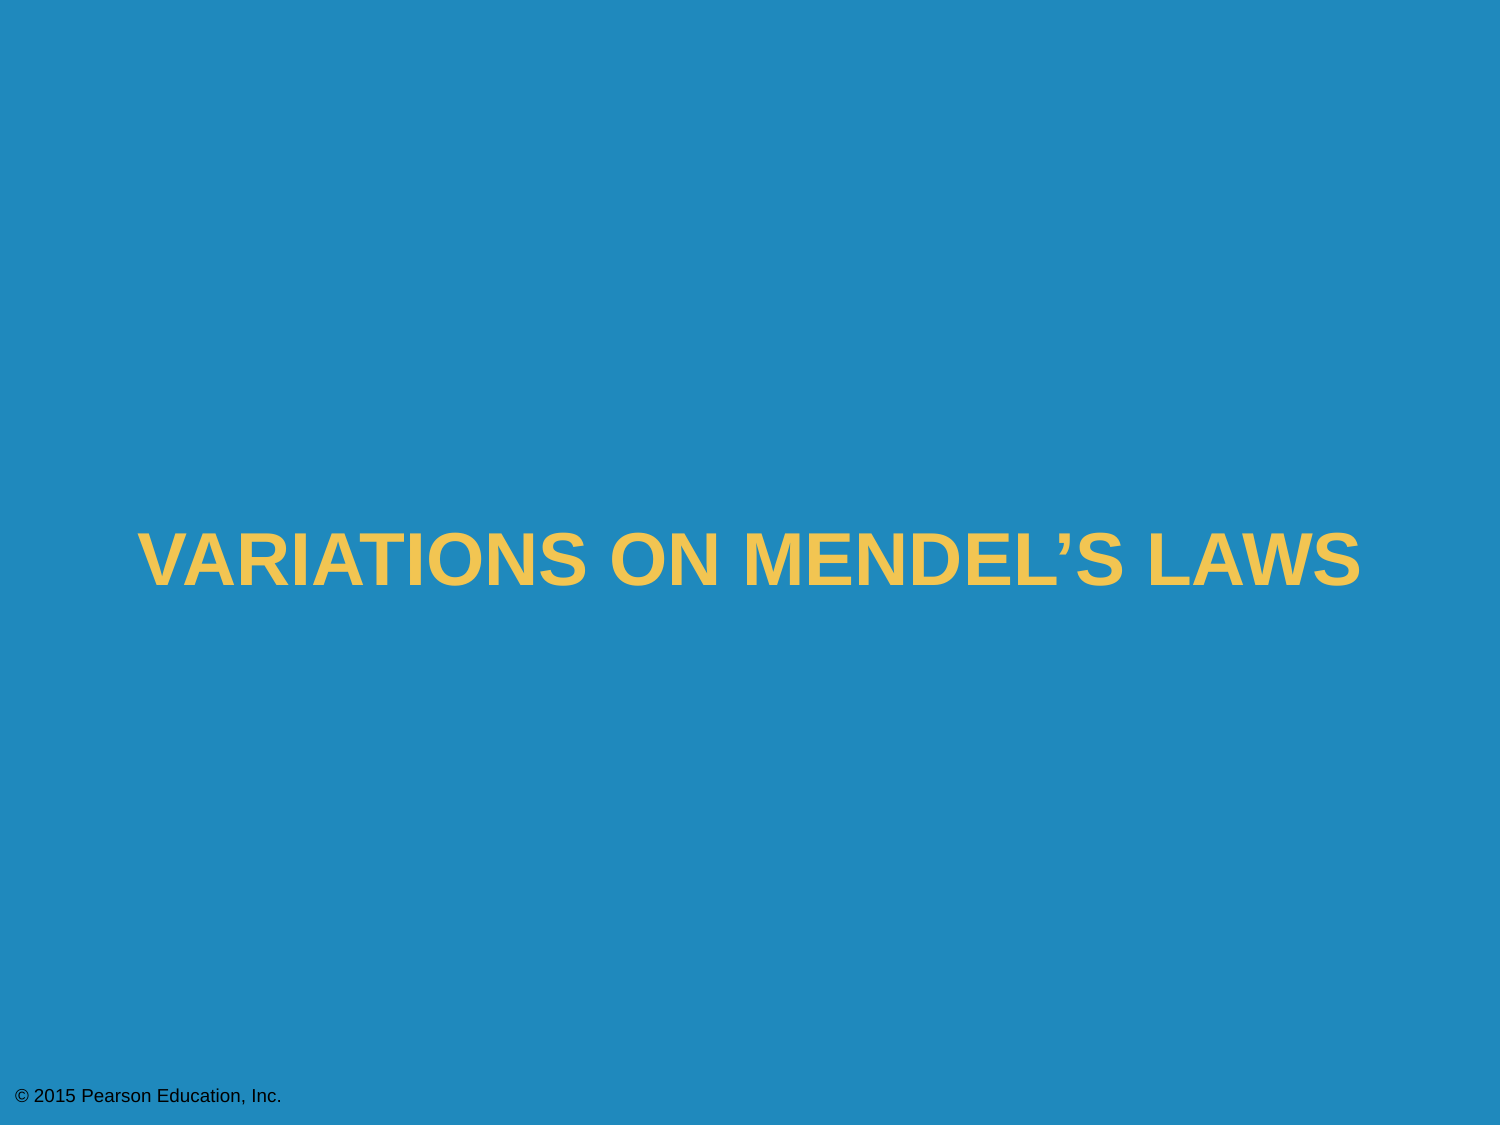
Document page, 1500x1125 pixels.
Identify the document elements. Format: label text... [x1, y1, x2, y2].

footer © 2015 Pearson Education, Inc. [0, 1065, 507, 1125]
list Variations on Mendel’s Laws [69, 502, 1432, 616]
